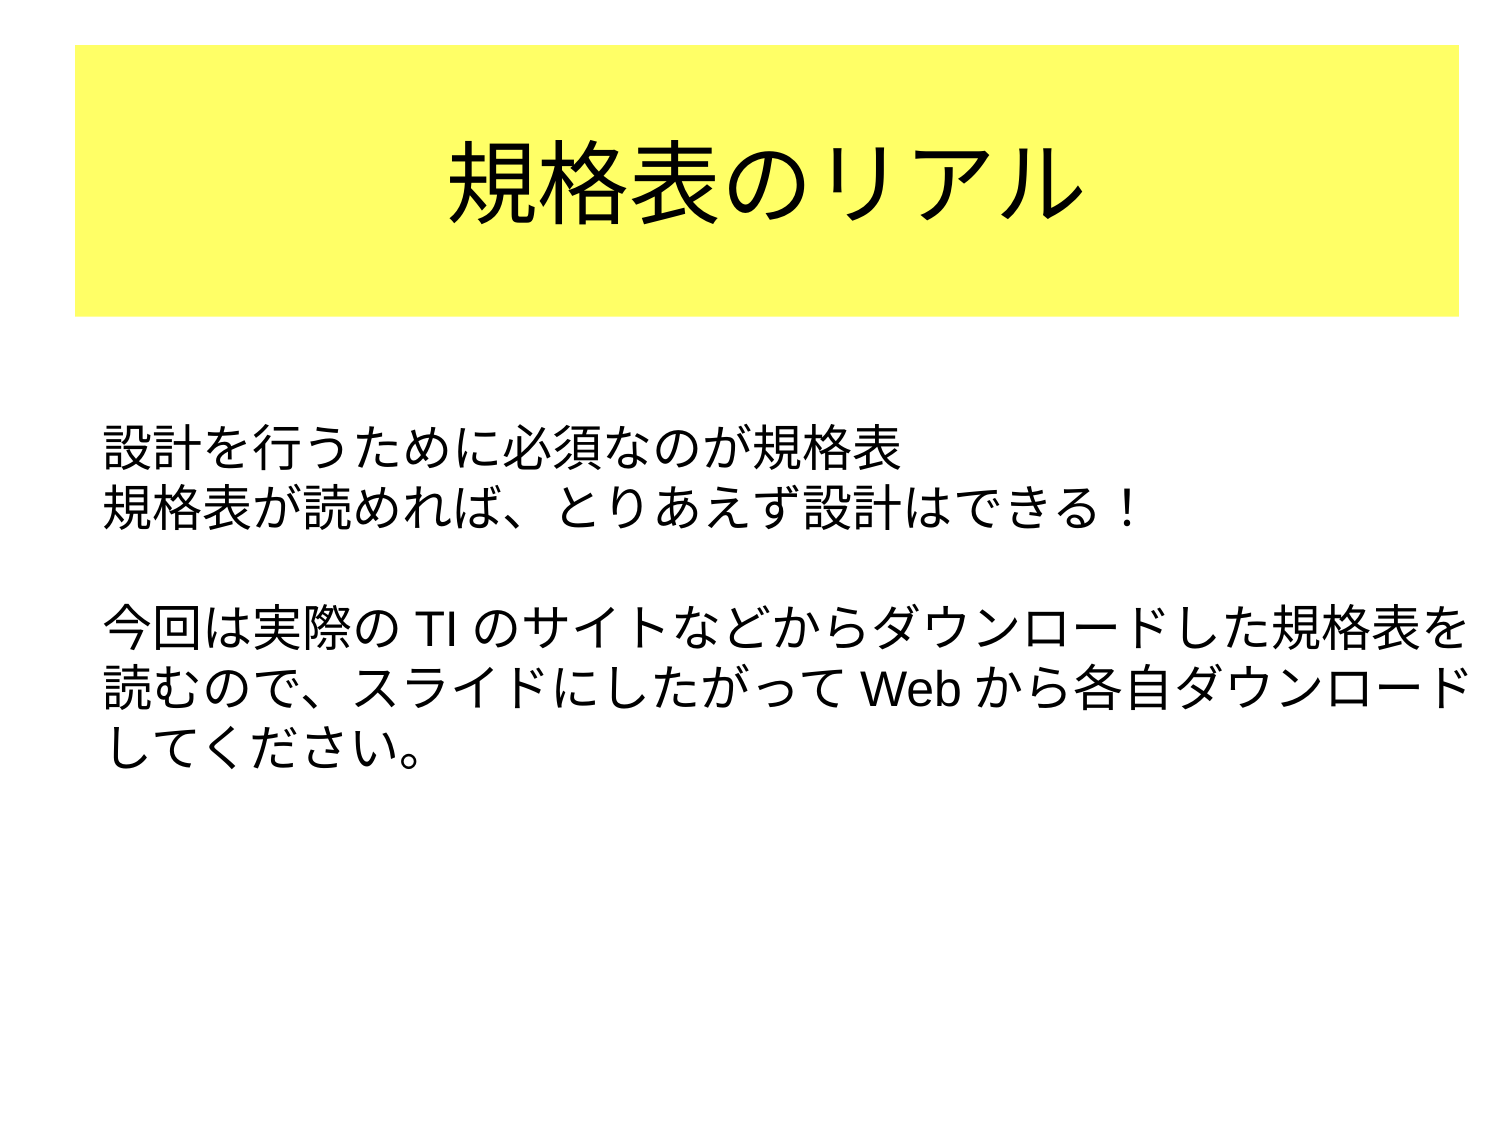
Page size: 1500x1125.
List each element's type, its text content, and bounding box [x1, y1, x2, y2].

text_box 設計を行うために必須なのが規格表 規格表が読めれば、とりあえず設計はできる！ 今回は実際のTIのサイトなどからダウンロードした規格表を 読むので、スライドにしたがってWebから各自ダウンロード してください。 [87, 408, 1489, 844]
title 規格表のリアル [75, 45, 1459, 317]
